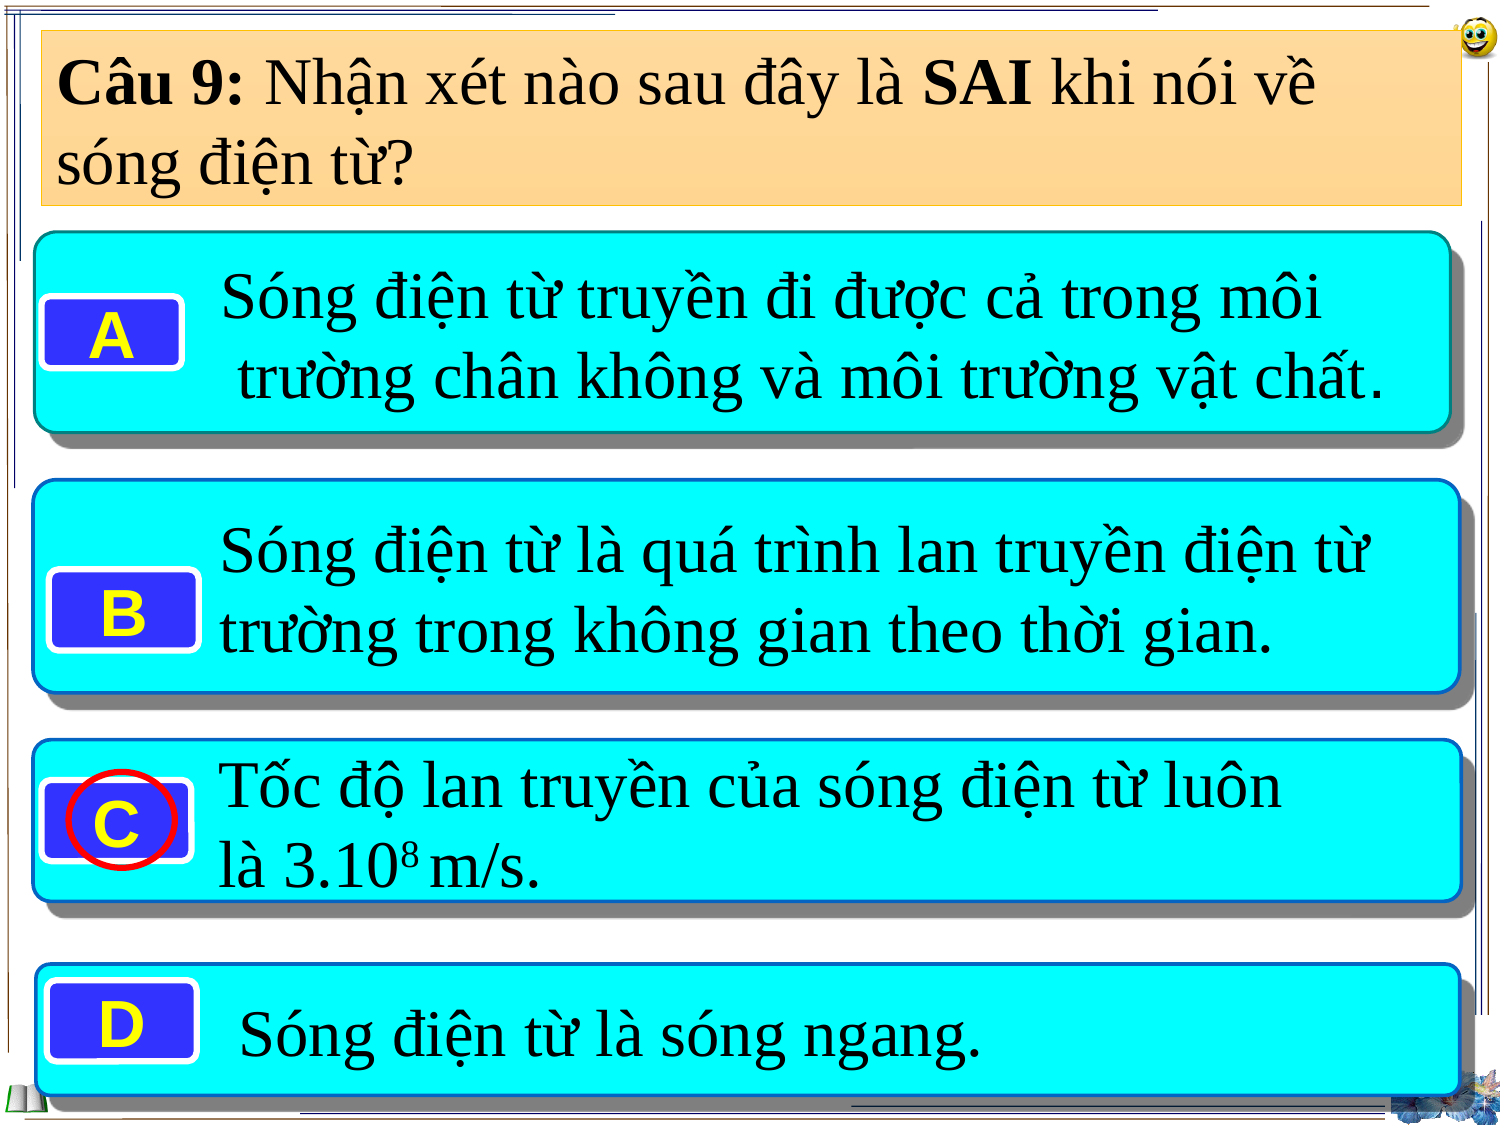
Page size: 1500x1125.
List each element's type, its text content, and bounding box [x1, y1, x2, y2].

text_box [399, 429, 550, 459]
text_box Sóng điện từ là quá trình lan truyền điện từ trường trong không gian theo thời gian. [33, 479, 1460, 693]
text_box [67, 770, 176, 869]
text_box A [41, 296, 182, 369]
text_box D [46, 980, 197, 1062]
picture [1385, 1015, 1500, 1125]
picture [4, 1074, 48, 1113]
text_box Sóng điện từ là sóng ngang. [35, 964, 1460, 1096]
text_box C [152, 779, 192, 862]
text_box Sóng điện từ truyền đi được cả trong môi trường chân không và môi trường vật chất. [34, 231, 1451, 433]
text_box Tốc độ lan truyền của sóng điện từ luôn là 3.108 m/s. [33, 739, 1462, 902]
text_box C [41, 779, 92, 862]
text_box Câu 9: Nhận xét nào sau đây là SAI khi nói về sóng điện từ? [41, 75, 1462, 206]
text_box B [48, 569, 199, 651]
text_box [0, 1, 1500, 75]
